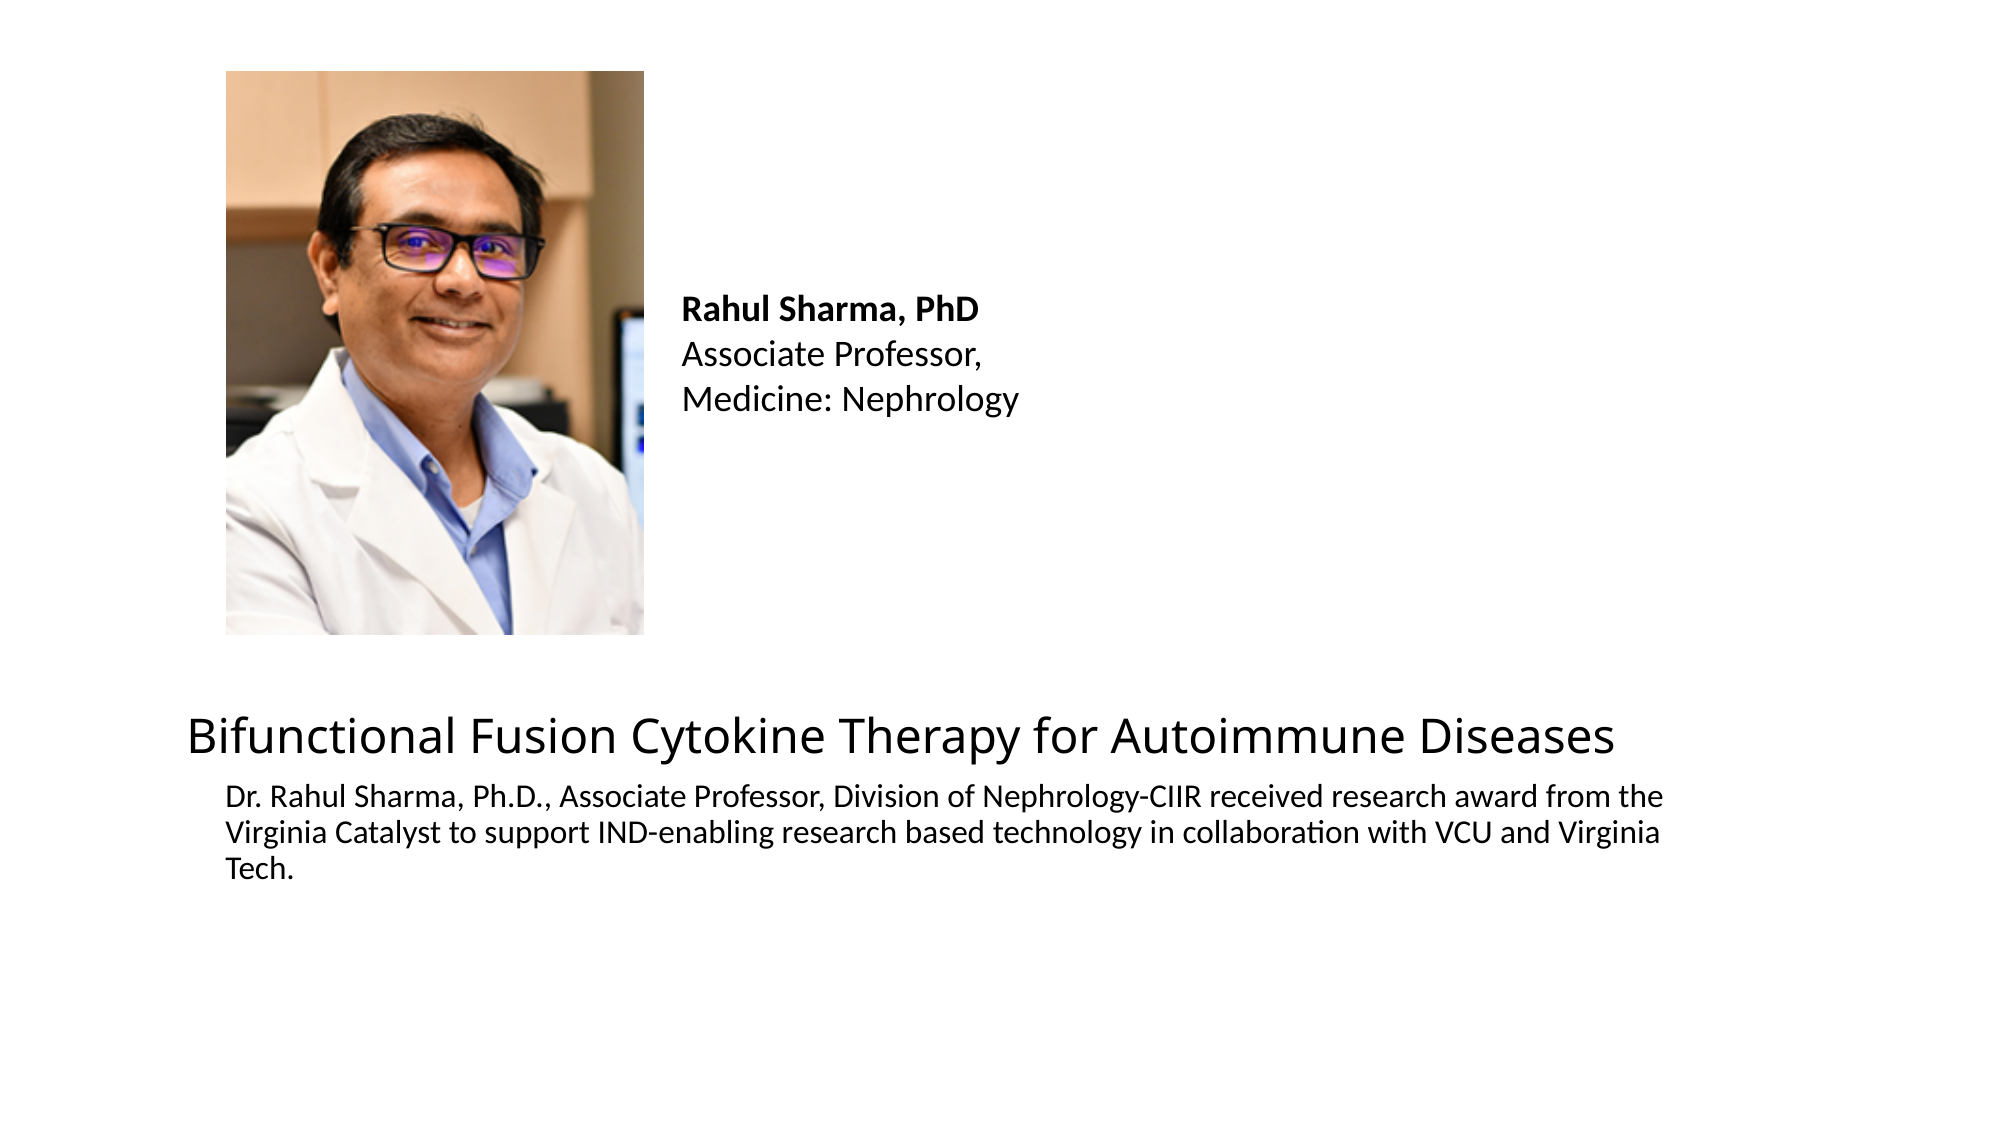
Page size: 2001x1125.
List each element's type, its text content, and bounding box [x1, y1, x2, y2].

picture [226, 71, 644, 635]
list Dr. Rahul Sharma, Ph.D., Associate Professor, Division of Nephrology-CIIR received research award from the Virginia Catalyst to support IND-enabling research based technology in collaboration with VCU and Virginia Tech. [210, 771, 1713, 1063]
text_box Rahul Sharma, PhD Associate Professor, Medicine: Nephrology [666, 276, 1066, 427]
title Bifunctional Fusion Cytokine Therapy for Autoimmune Diseases [171, 680, 1795, 772]
